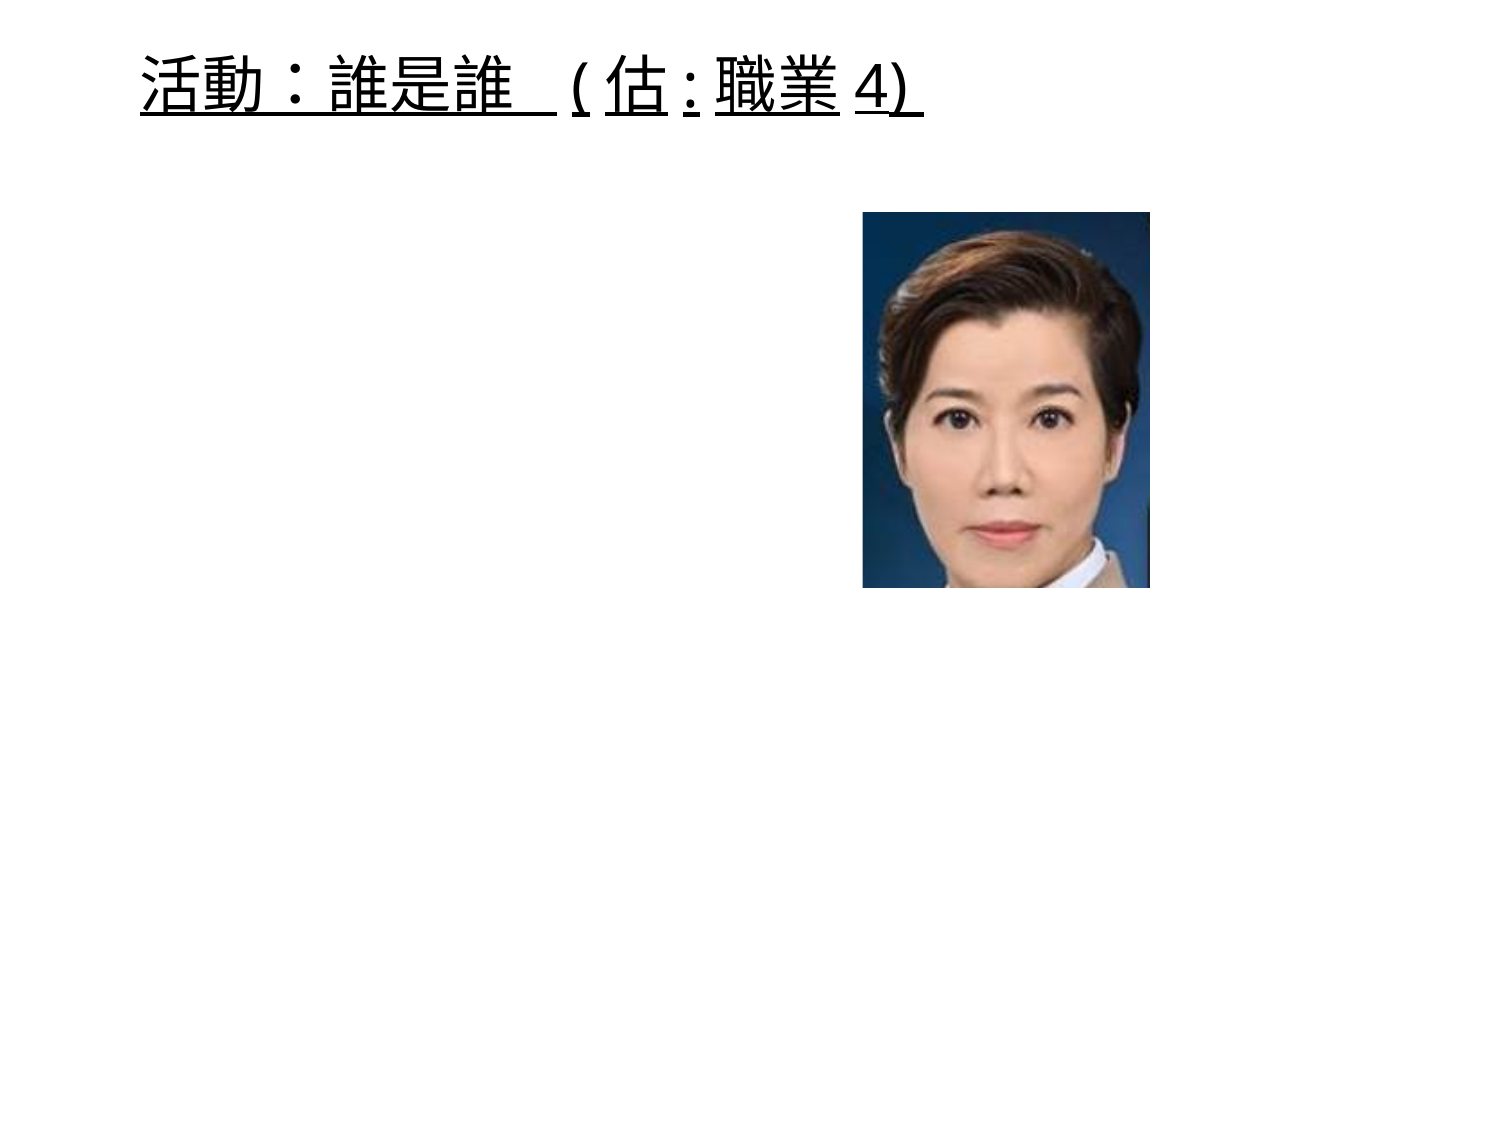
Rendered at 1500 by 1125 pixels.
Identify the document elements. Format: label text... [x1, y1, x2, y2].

text_box 活動：誰是誰 (估:職業4) [125, 37, 1425, 128]
picture [862, 212, 1151, 588]
